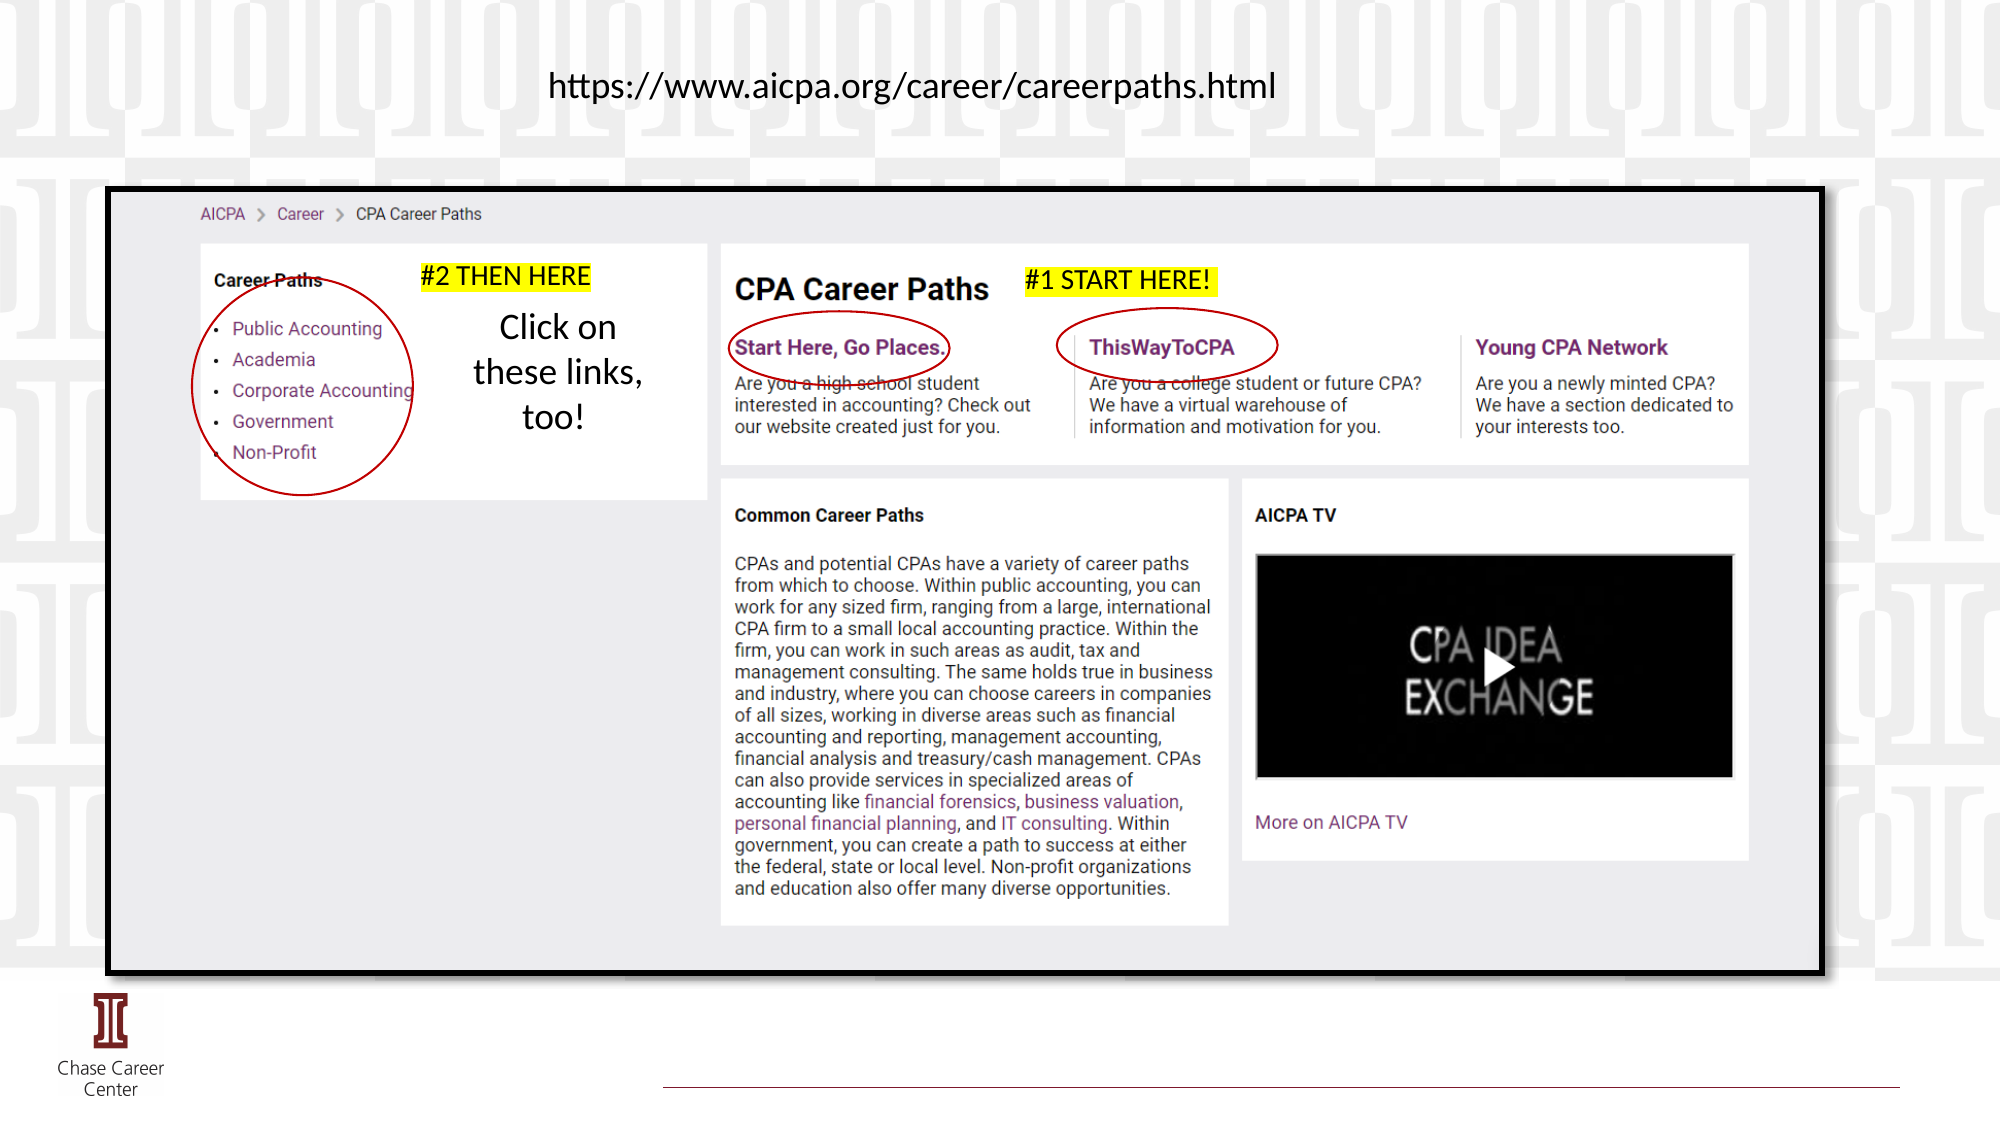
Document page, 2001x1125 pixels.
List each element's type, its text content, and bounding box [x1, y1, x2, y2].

picture [58, 993, 164, 1096]
text_box https://www.aicpa.org/career/careerpaths.html [533, 53, 1293, 114]
picture [0, 0, 2000, 981]
text_box [391, 61, 1609, 122]
